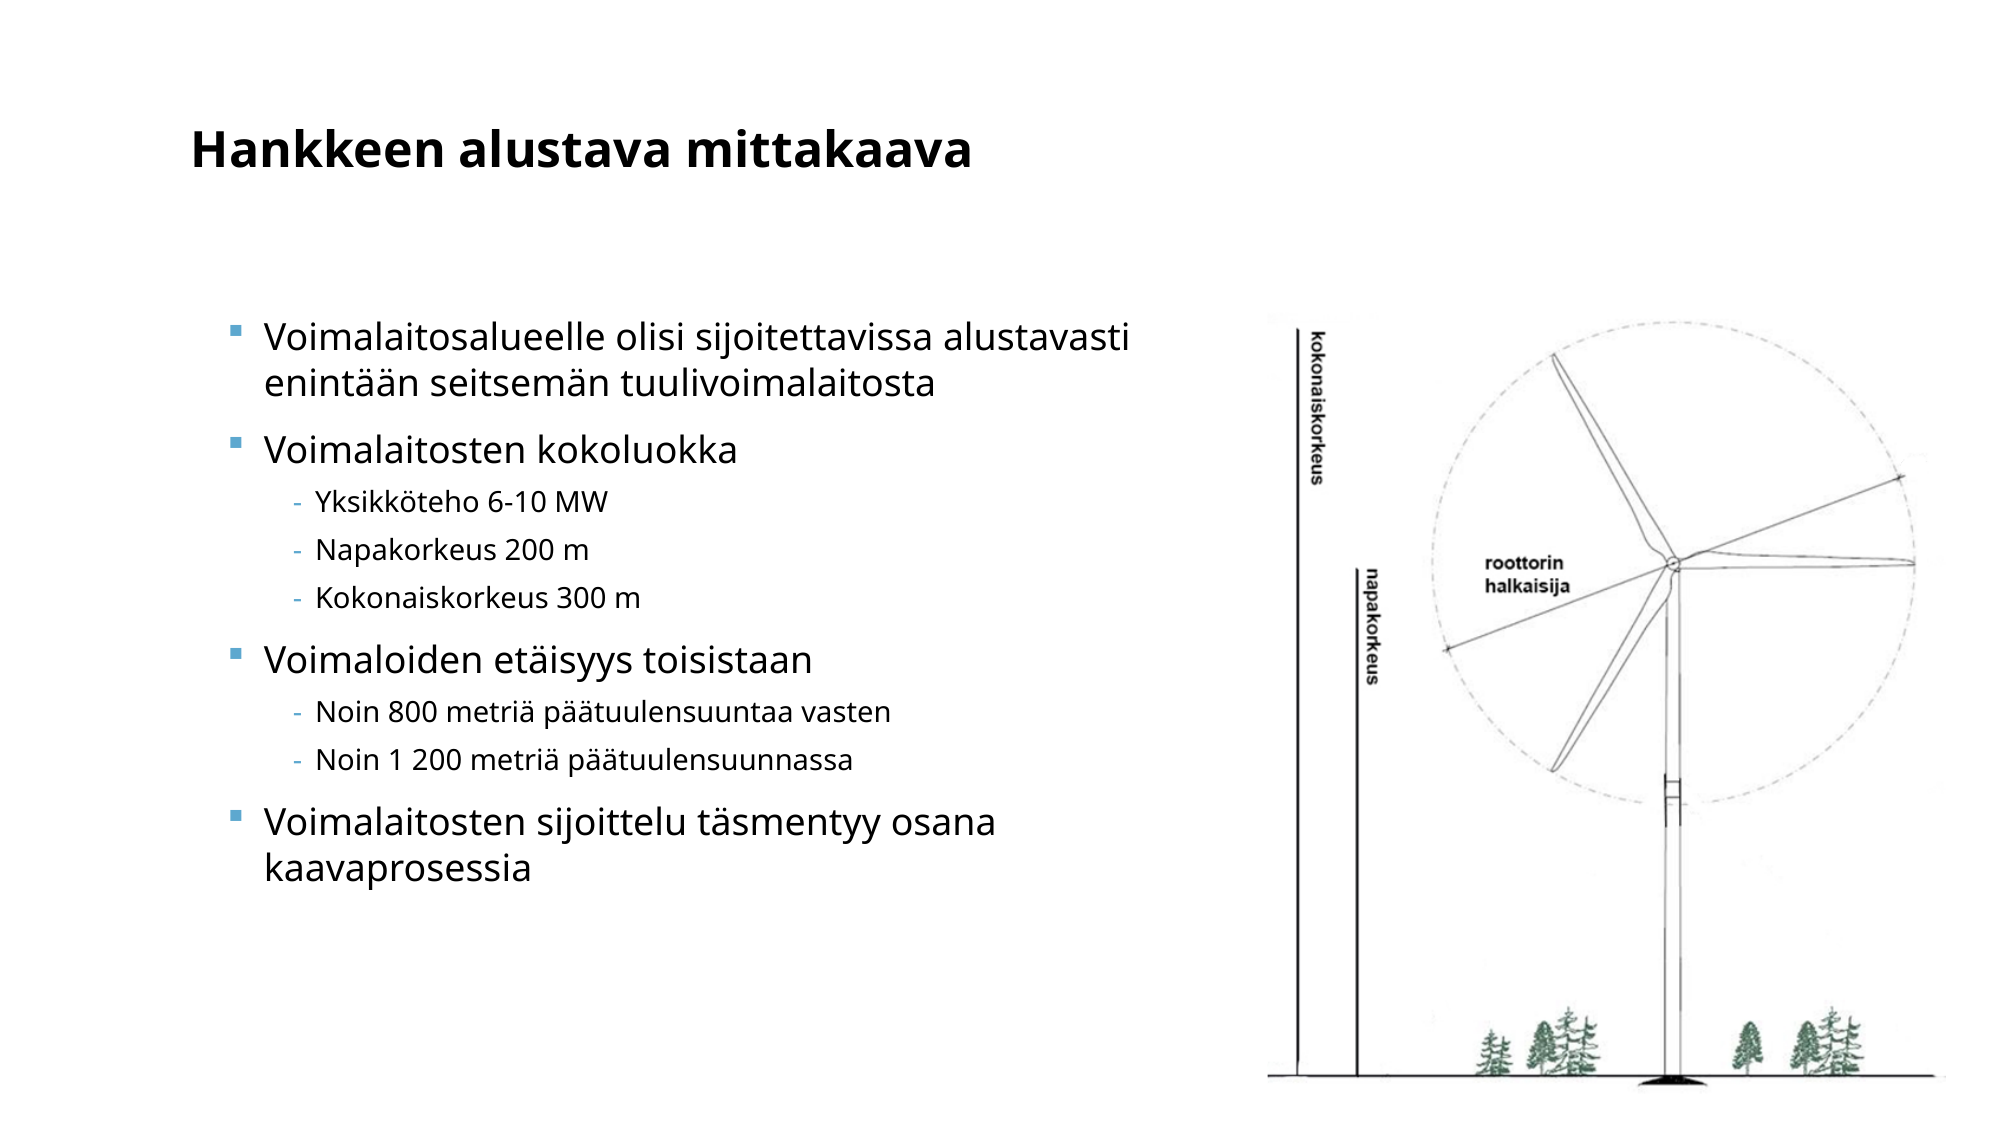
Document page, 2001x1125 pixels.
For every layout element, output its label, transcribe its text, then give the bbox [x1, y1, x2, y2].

picture [1267, 312, 1946, 1102]
title Hankkeen alustava mittakaava [190, 124, 1810, 234]
list Voimalaitosalueelle olisi sijoitettavissa alustavasti enintään seitsemän tuulivoimalaitosta Voimalaitosten kokoluokka Yksikköteho 6-10 MW Napakorkeus 200 m Kokonaiskorkeus 300 m Voimaloiden etäisyys toisistaan Noin 800 metriä päätuulensuuntaa vasten Noin 1 200 metriä päätuulensuunnassa Voimalaitosten sijoittelu täsmentyy osana kaavaprosessia [190, 312, 1189, 588]
